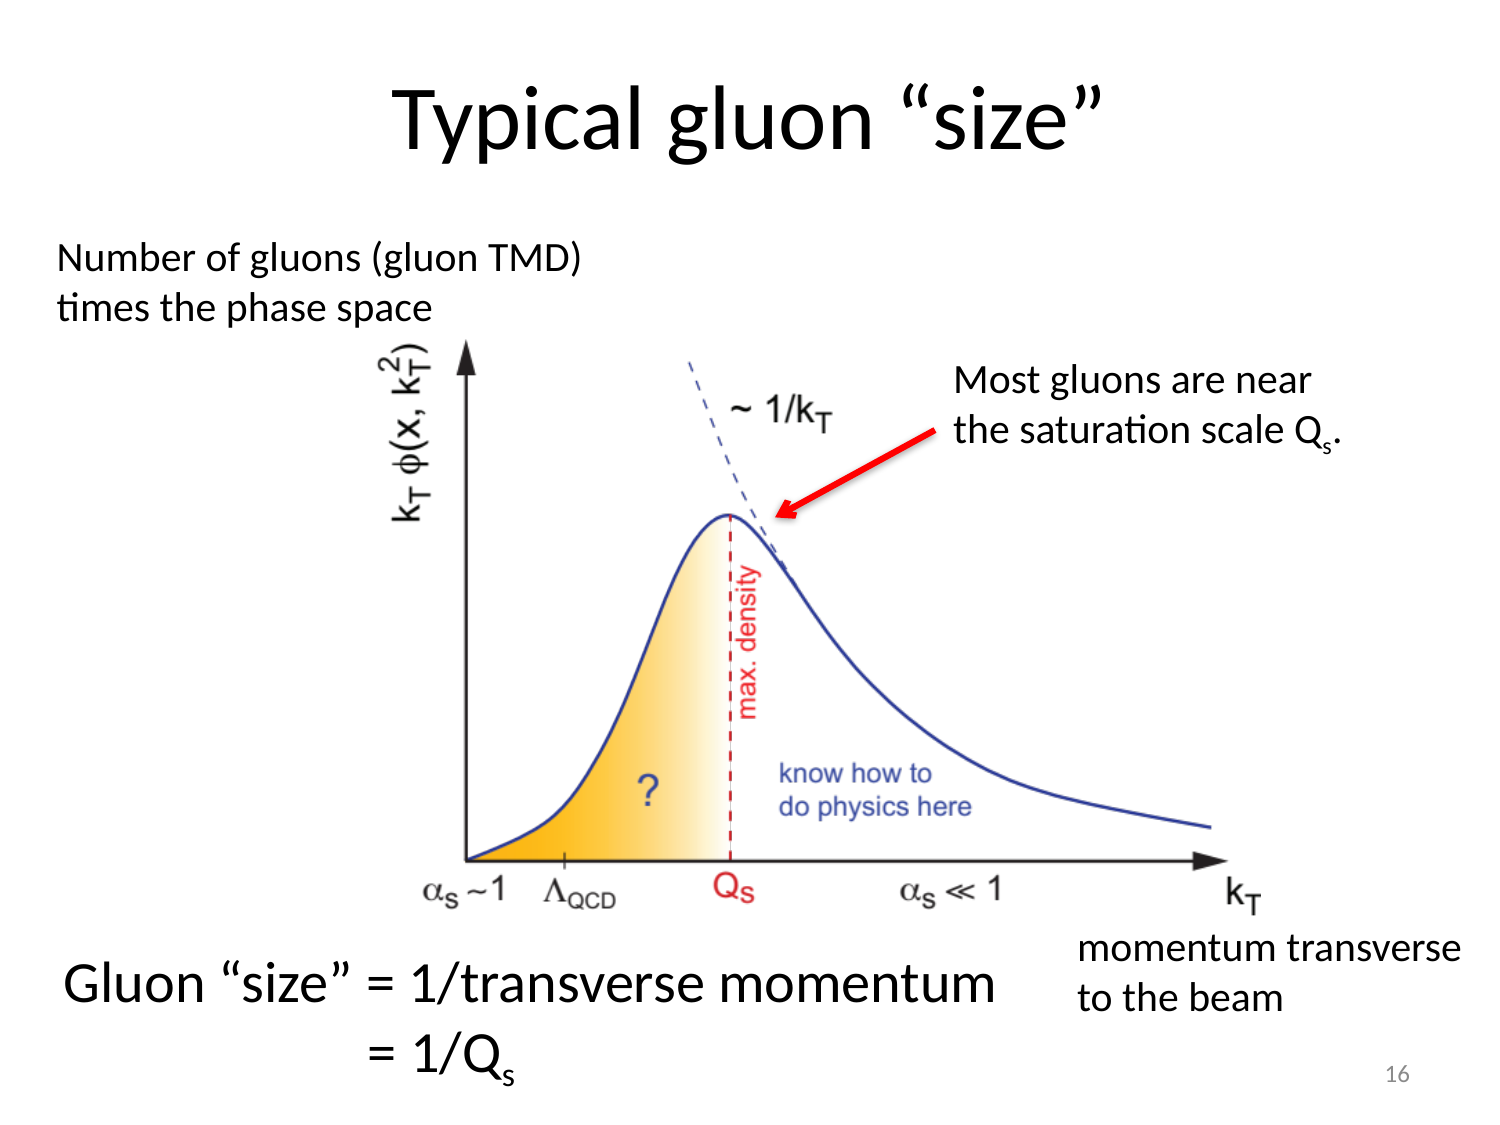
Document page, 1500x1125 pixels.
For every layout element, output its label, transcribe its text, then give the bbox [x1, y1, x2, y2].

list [263, 338, 1362, 943]
text_box Gluon “size” = 1/transverse momentum = 1/Qs [48, 936, 1013, 1101]
text_box Number of gluons (gluon TMD) times the phase space [41, 222, 598, 338]
slide_number 16 [1074, 1042, 1425, 1103]
title Typical gluon “size” [75, 18, 1425, 207]
text_box momentum transverse to the beam [1062, 911, 1478, 1027]
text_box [774, 429, 936, 518]
